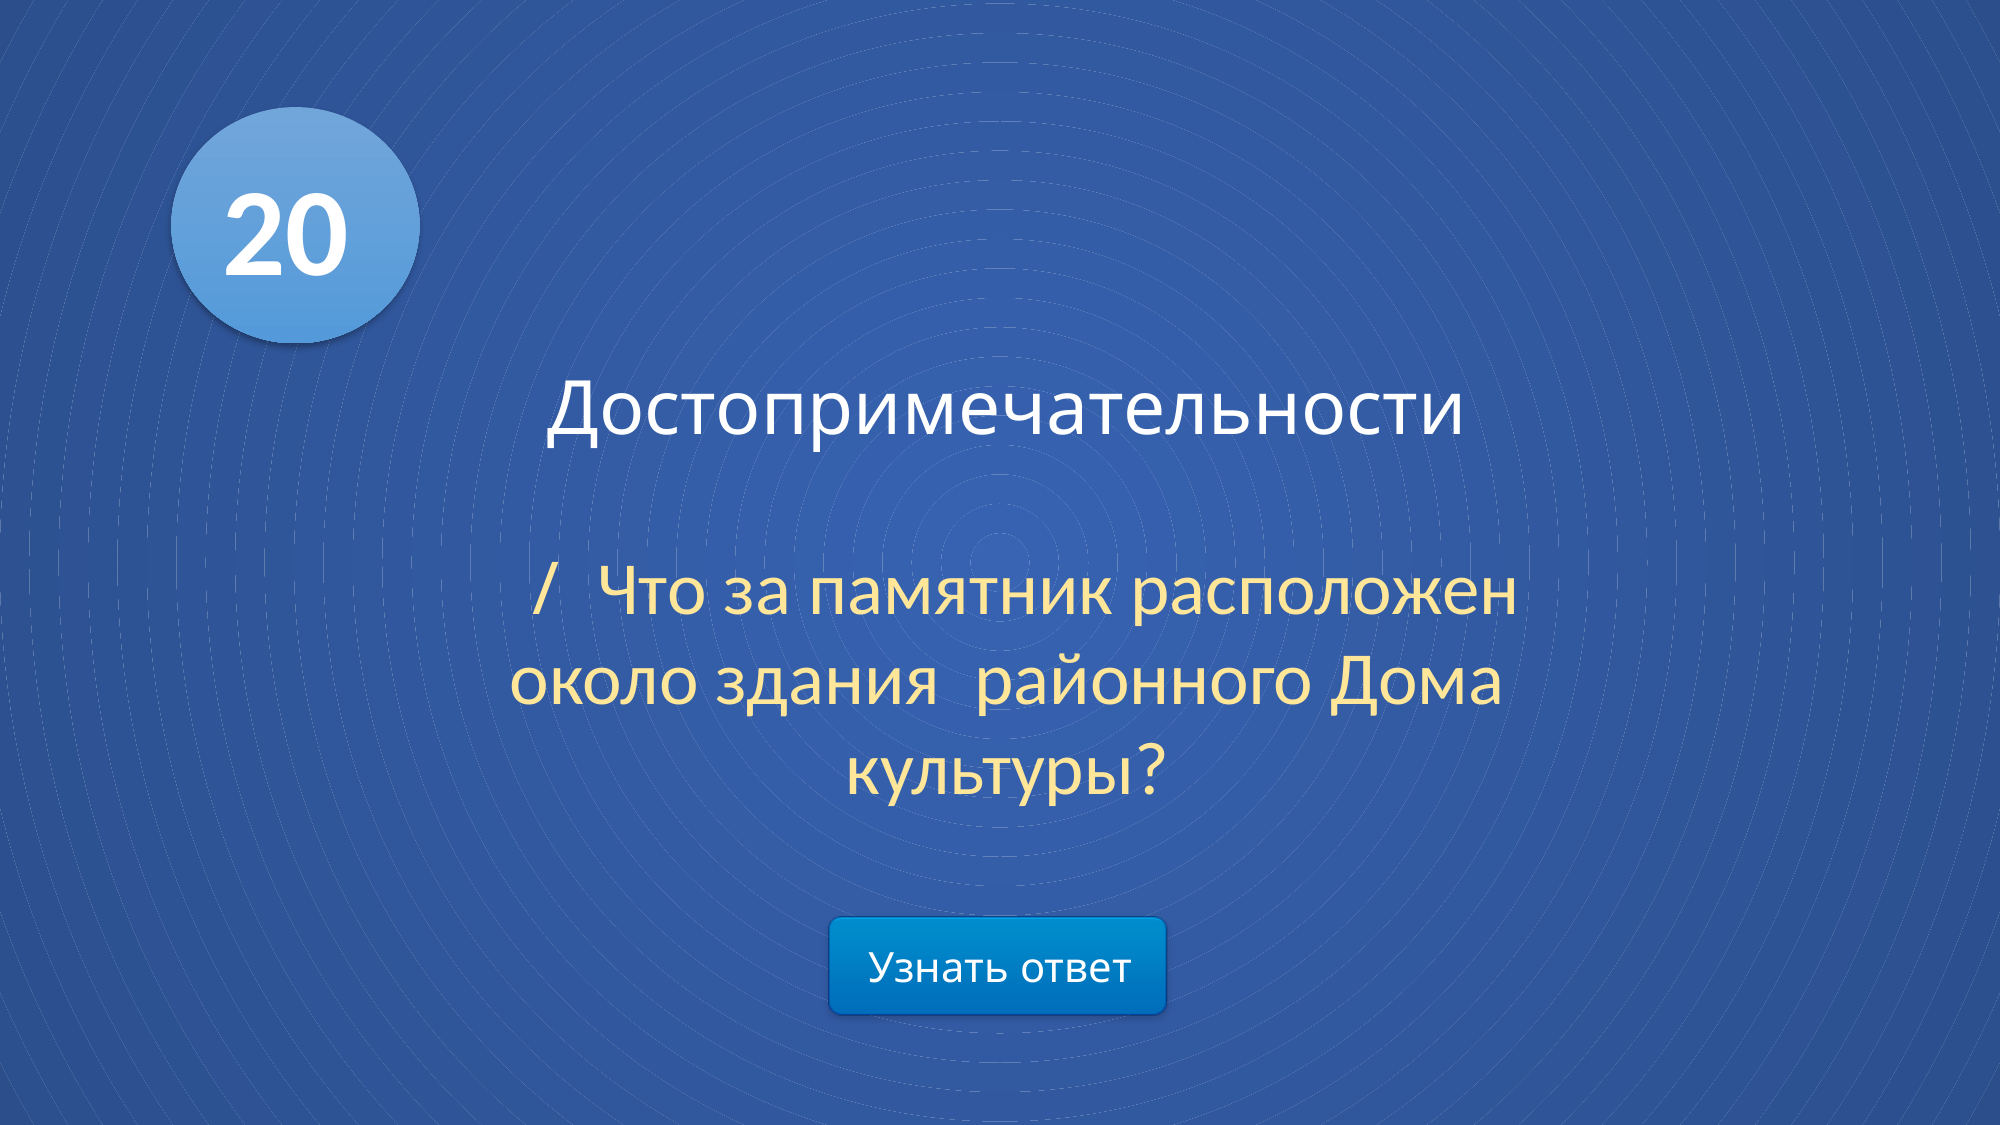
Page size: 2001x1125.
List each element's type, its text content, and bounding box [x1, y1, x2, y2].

text_box Достопримечательности / Что за памятник расположен около здания районного Дома культуры? [410, 352, 1605, 818]
text_box 20 [171, 107, 420, 344]
picture [793, 902, 1180, 1035]
